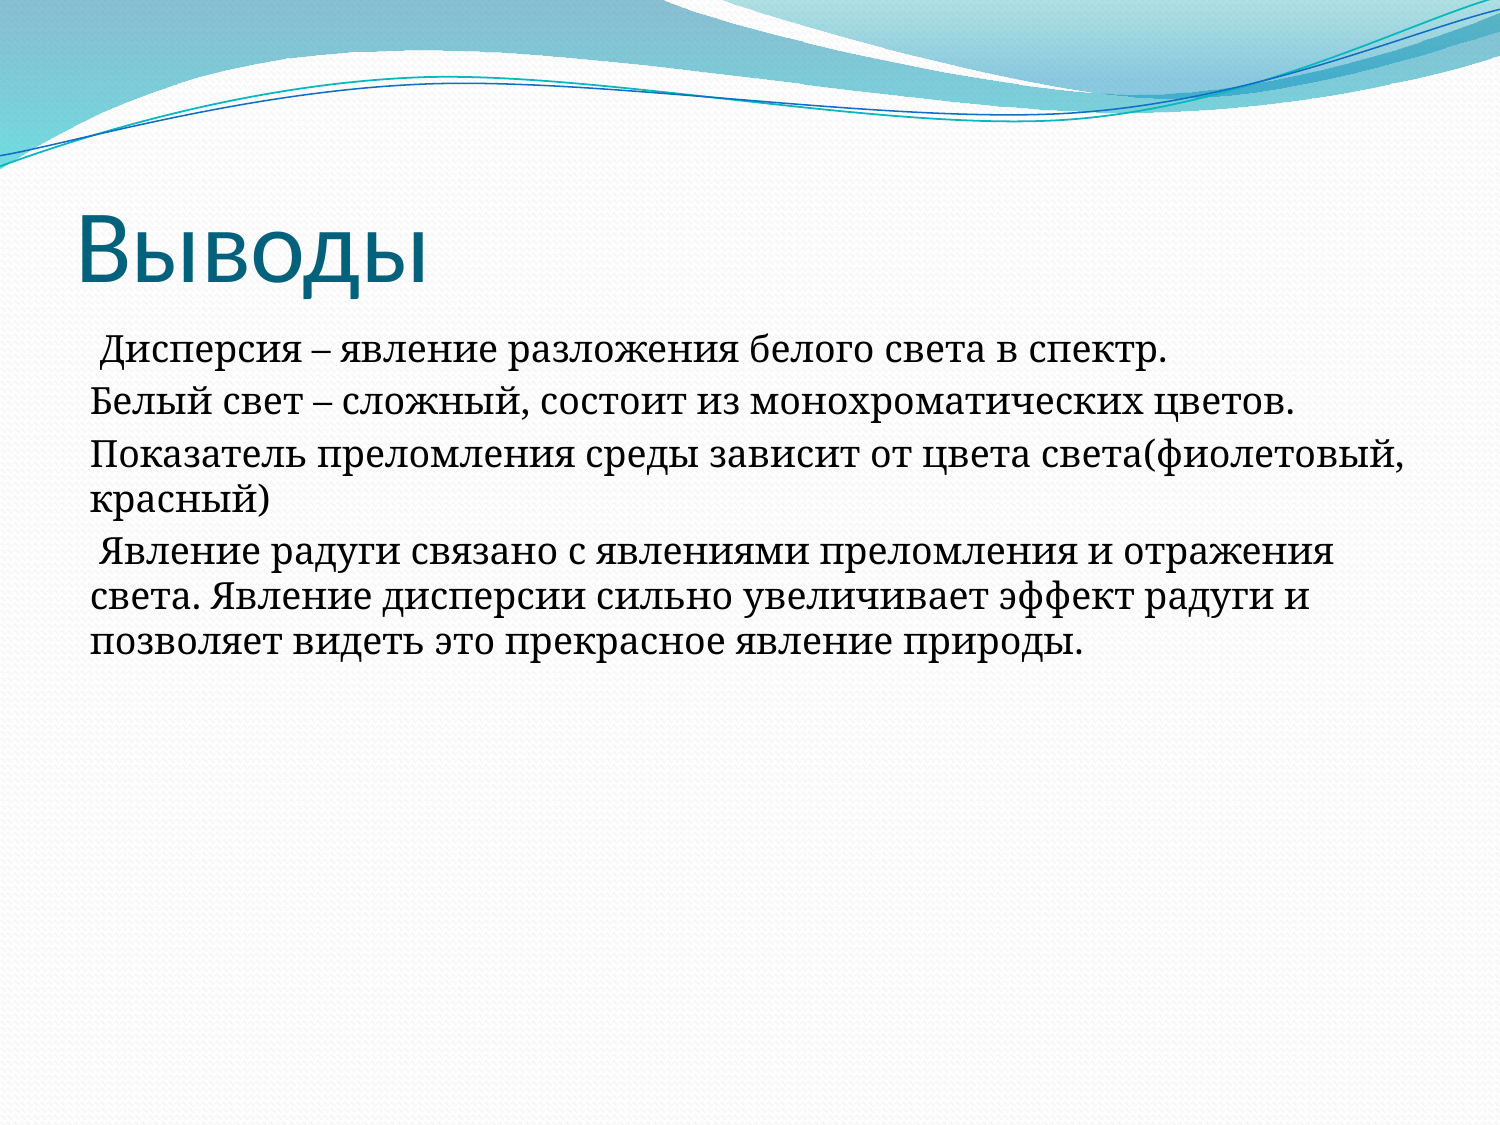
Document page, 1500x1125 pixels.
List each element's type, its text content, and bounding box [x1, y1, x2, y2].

list Дисперсия – явление разложения белого света в спектр. Белый свет – сложный, состоит из монохроматических цветов. Показатель преломления среды зависит от цвета света(фиолетовый, красный) Явление радуги связано с явлениями преломления и отражения света. Явление дисперсии сильно увеличивает эффект радуги и позволяет видеть это прекрасное явление природы. [75, 317, 1425, 1038]
title Выводы [75, 115, 1425, 303]
